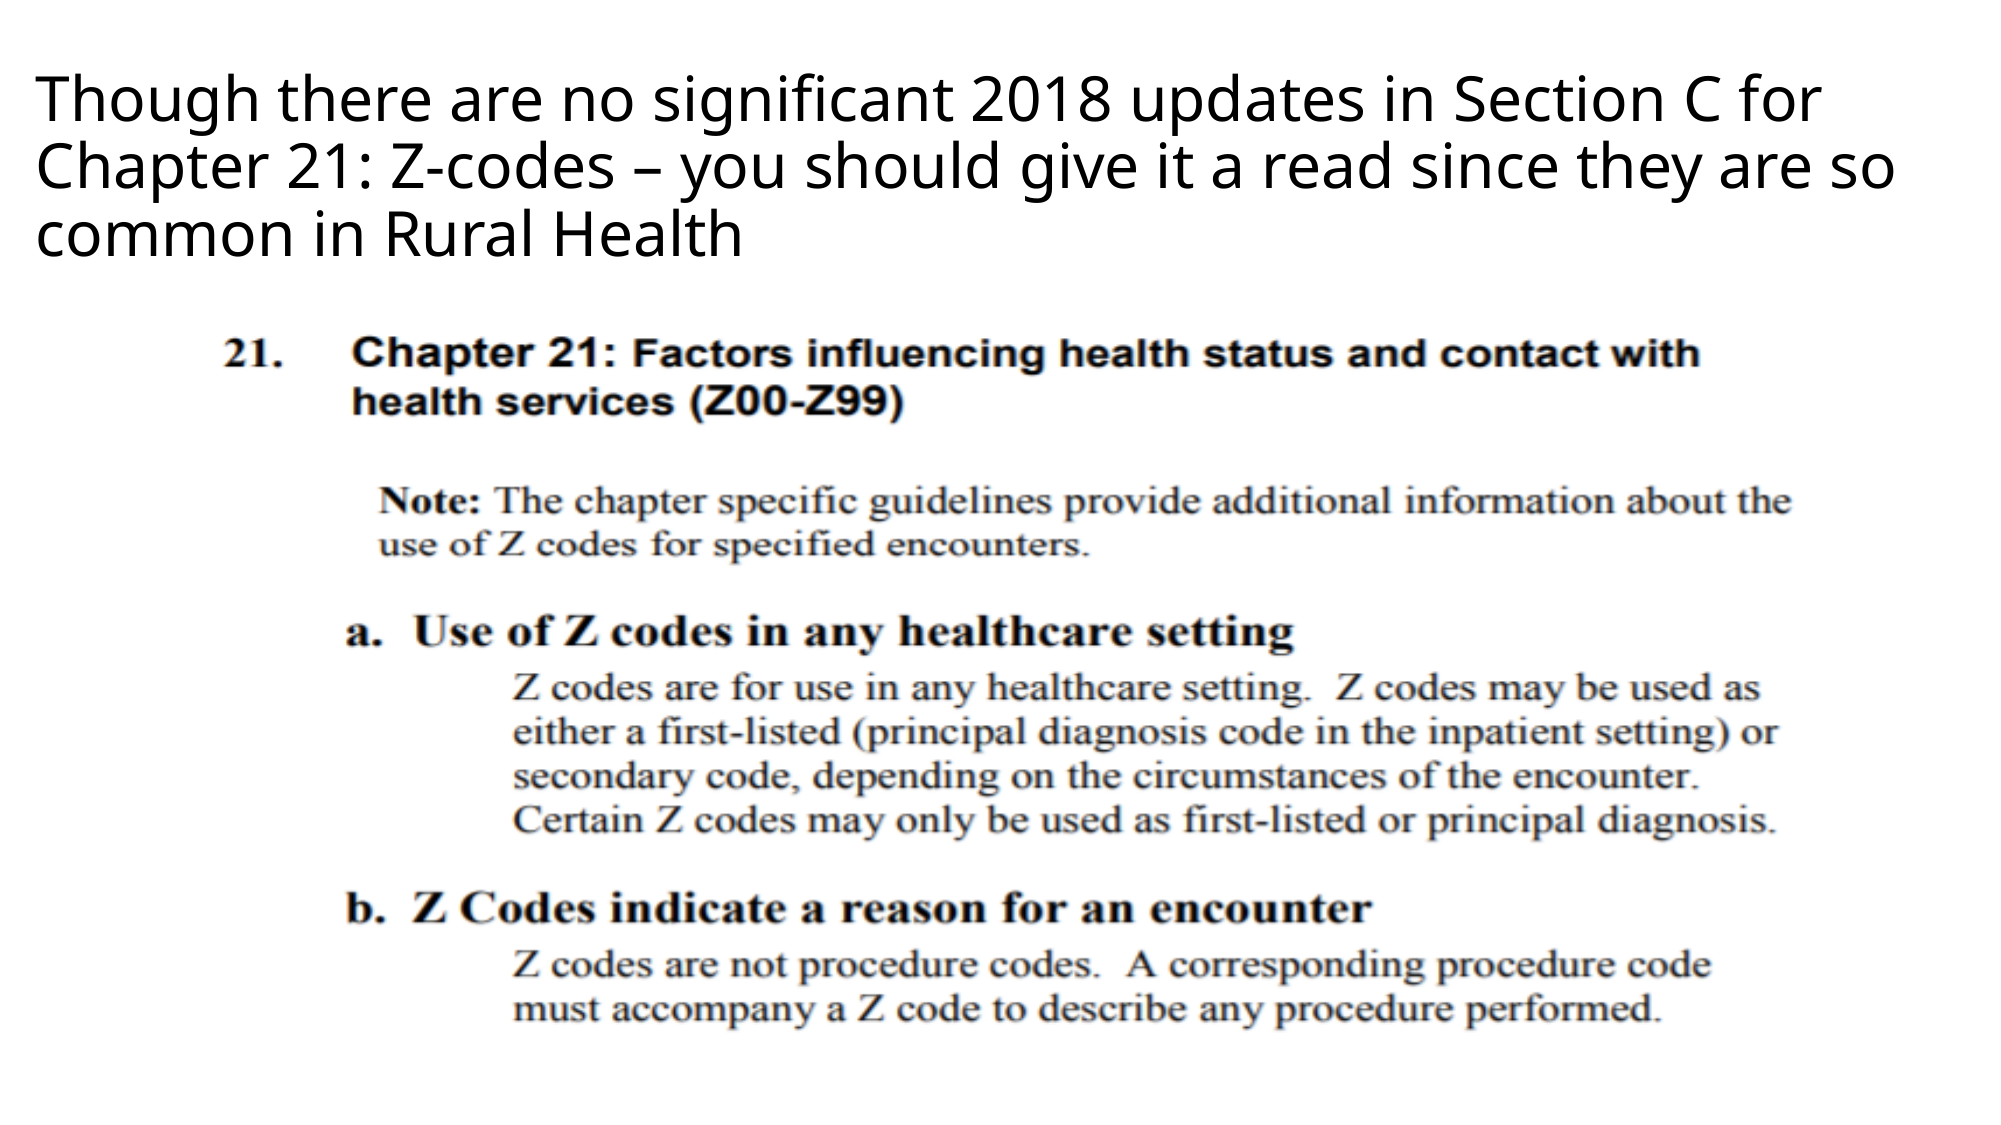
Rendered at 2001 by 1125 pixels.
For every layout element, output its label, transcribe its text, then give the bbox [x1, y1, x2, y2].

picture [163, 307, 1946, 1063]
title Though there are no significant 2018 updates in Section C for Chapter 21: Z-codes – you should give it a read since they are so common in Rural Health [20, 59, 1973, 278]
